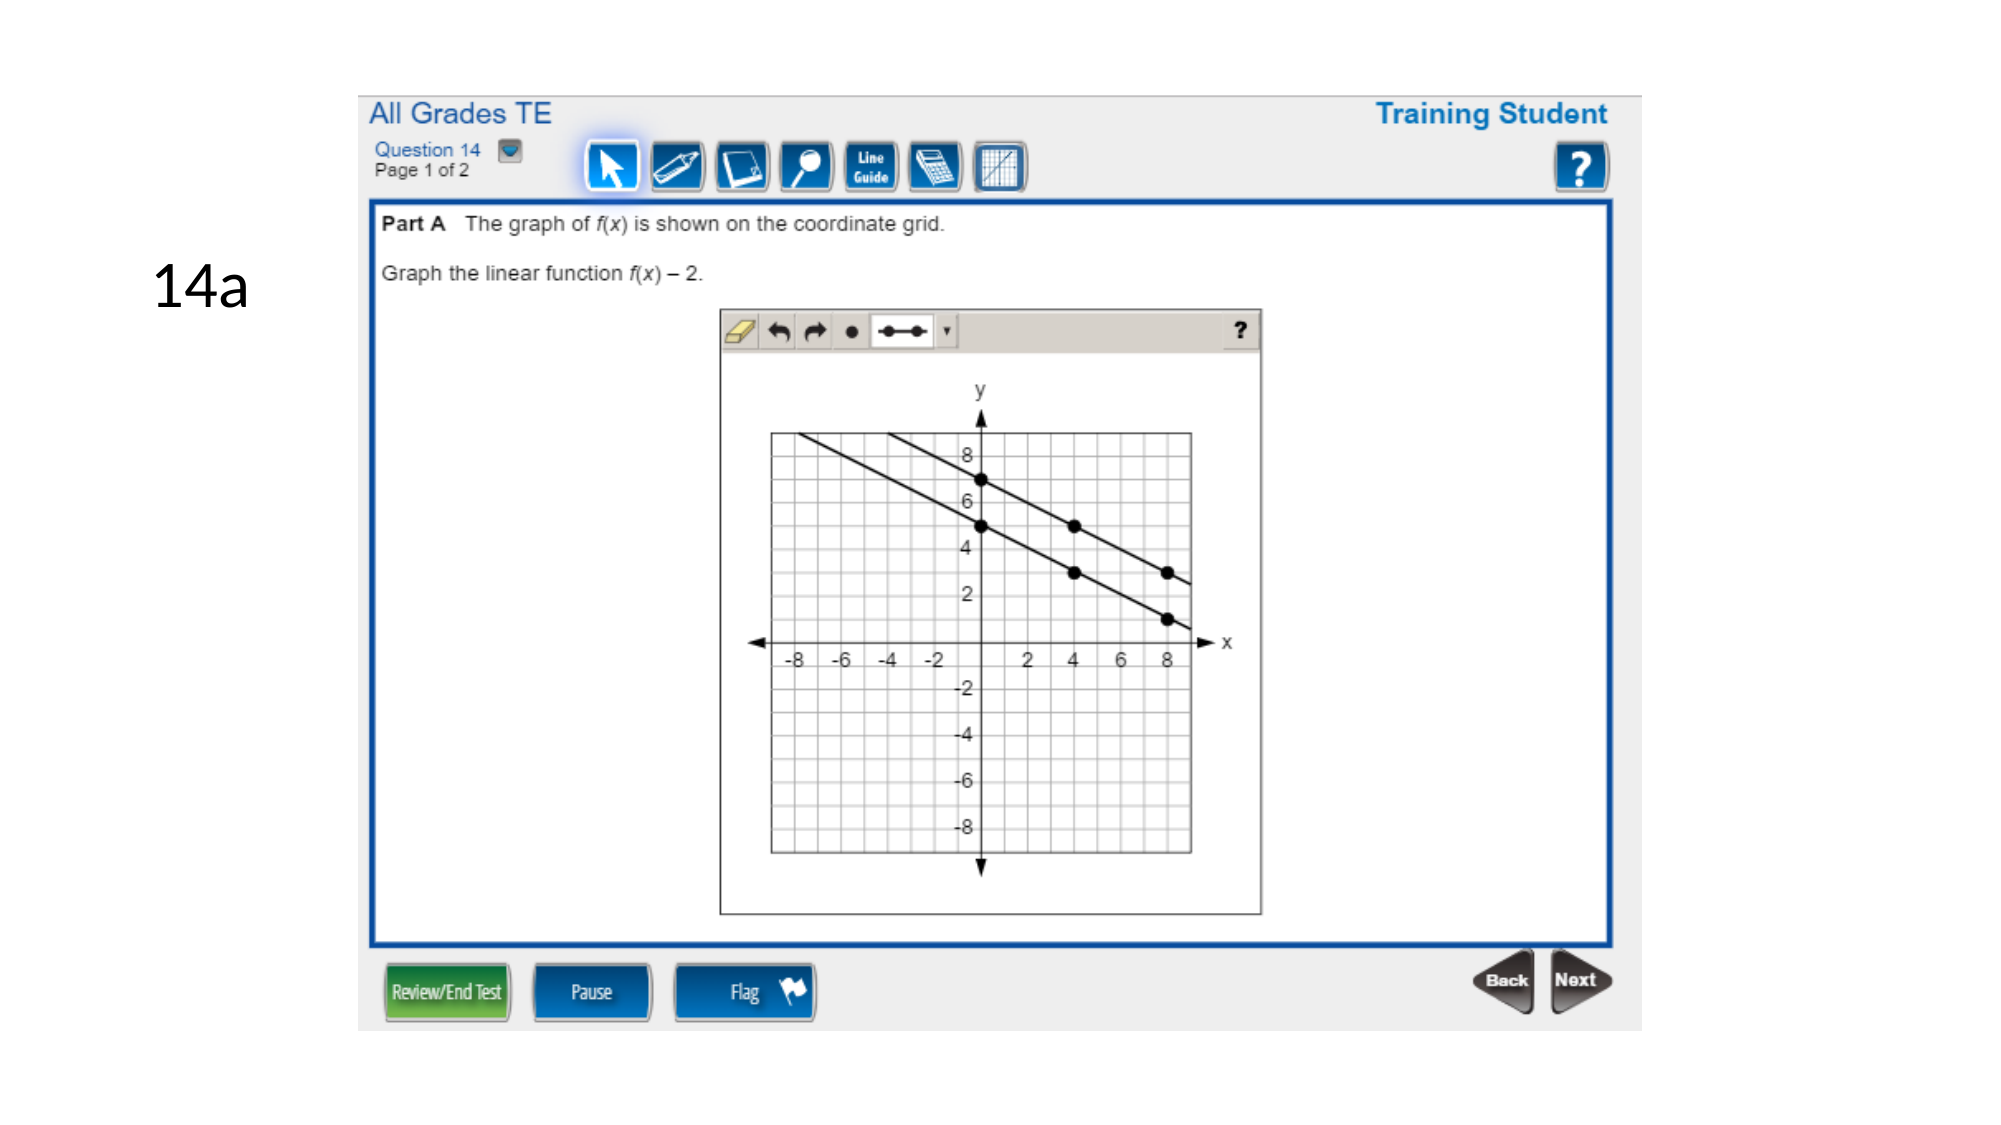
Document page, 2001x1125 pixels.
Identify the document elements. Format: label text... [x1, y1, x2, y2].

text_box 14a [136, 233, 266, 329]
picture [358, 94, 1642, 1031]
